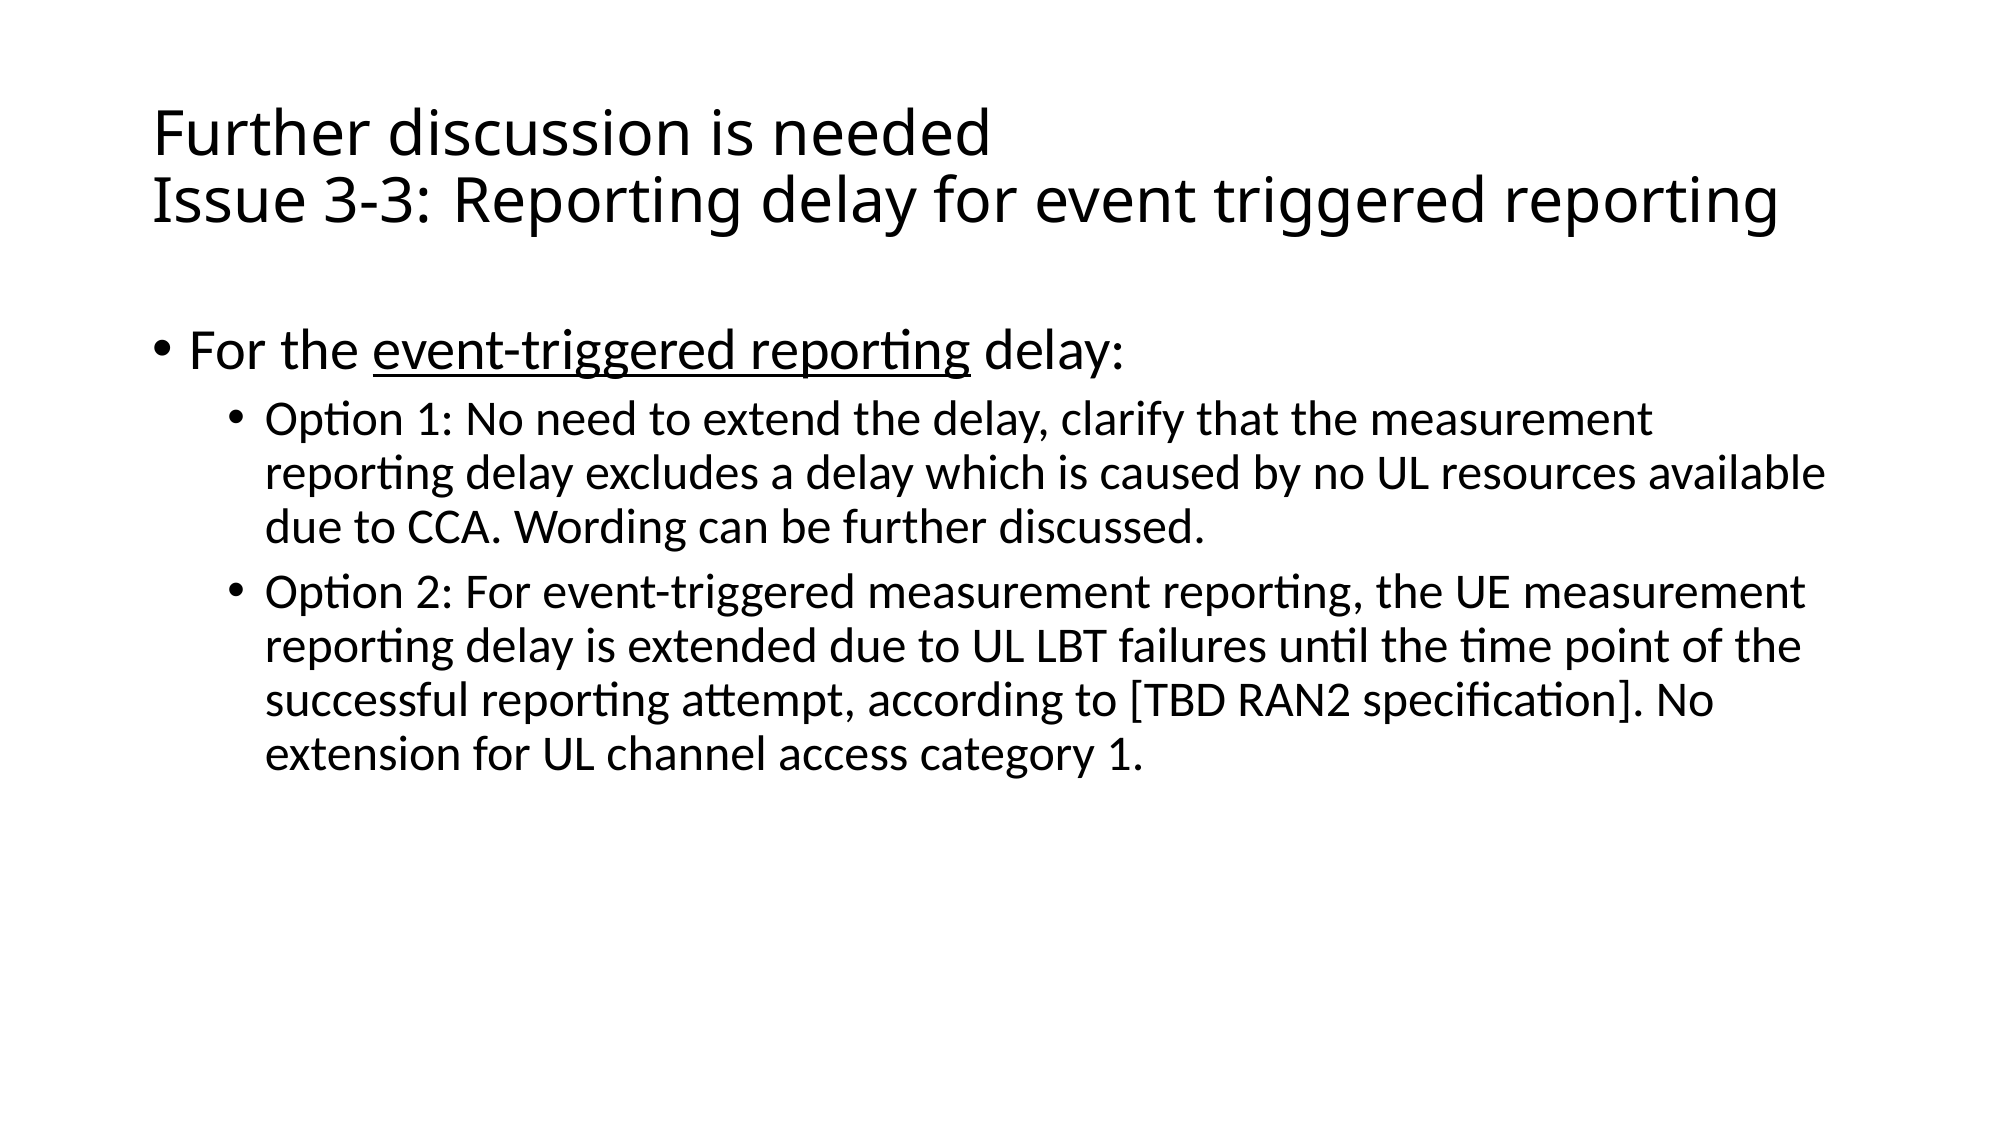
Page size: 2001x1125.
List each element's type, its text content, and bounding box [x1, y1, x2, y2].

title Further discussion is needed Issue 3-3: Reporting delay for event triggered reporting [137, 59, 1863, 278]
list For the event-triggered reporting delay: Option 1: No need to extend the delay, clarify that the measurement reporting delay excludes a delay which is caused by no UL resources available due to CCA. Wording can be further discussed. Option 2: For event-triggered measurement reporting, the UE measurement reporting delay is extended due to UL LBT failures until the time point of the successful reporting attempt, according to [TBD RAN2 specification]. No extension for UL channel access category 1. [137, 311, 1863, 1026]
